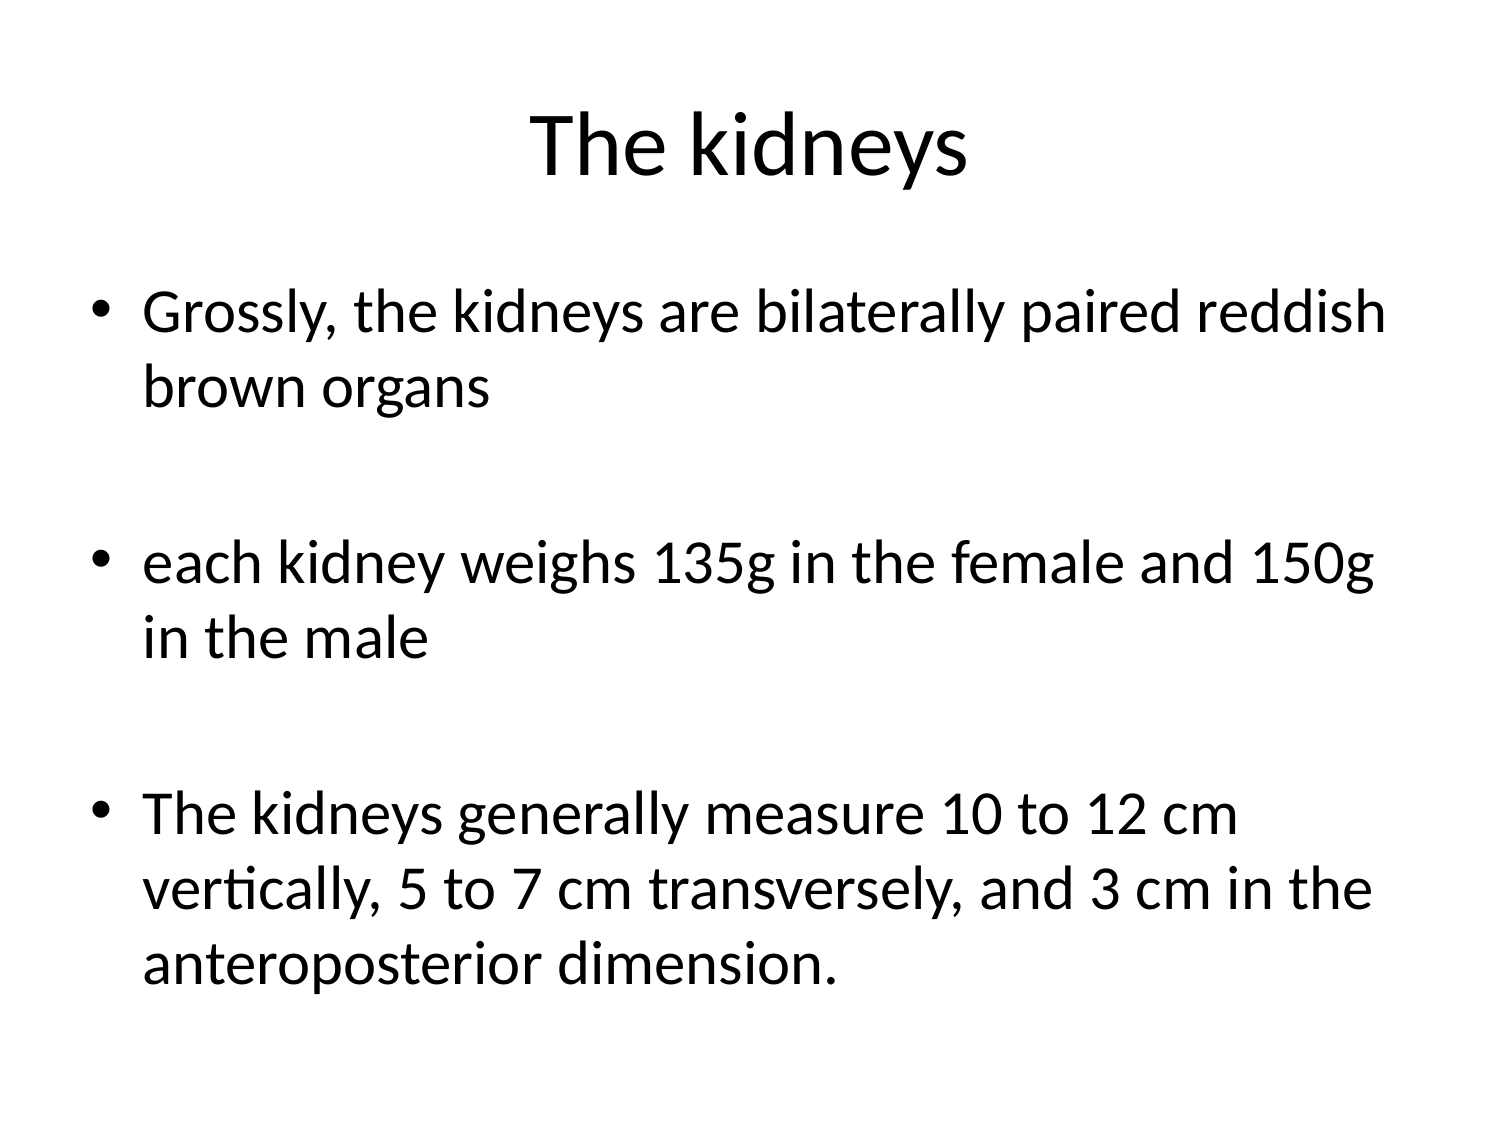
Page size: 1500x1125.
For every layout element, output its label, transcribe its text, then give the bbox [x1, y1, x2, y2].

title The kidneys [75, 45, 1425, 233]
list Grossly, the kidneys are bilaterally paired reddish brown organs each kidney weighs 135g in the female and 150g in the male The kidneys generally measure 10 to 12 cm vertically, 5 to 7 cm transversely, and 3 cm in the anteroposterior dimension. [75, 262, 1425, 1005]
